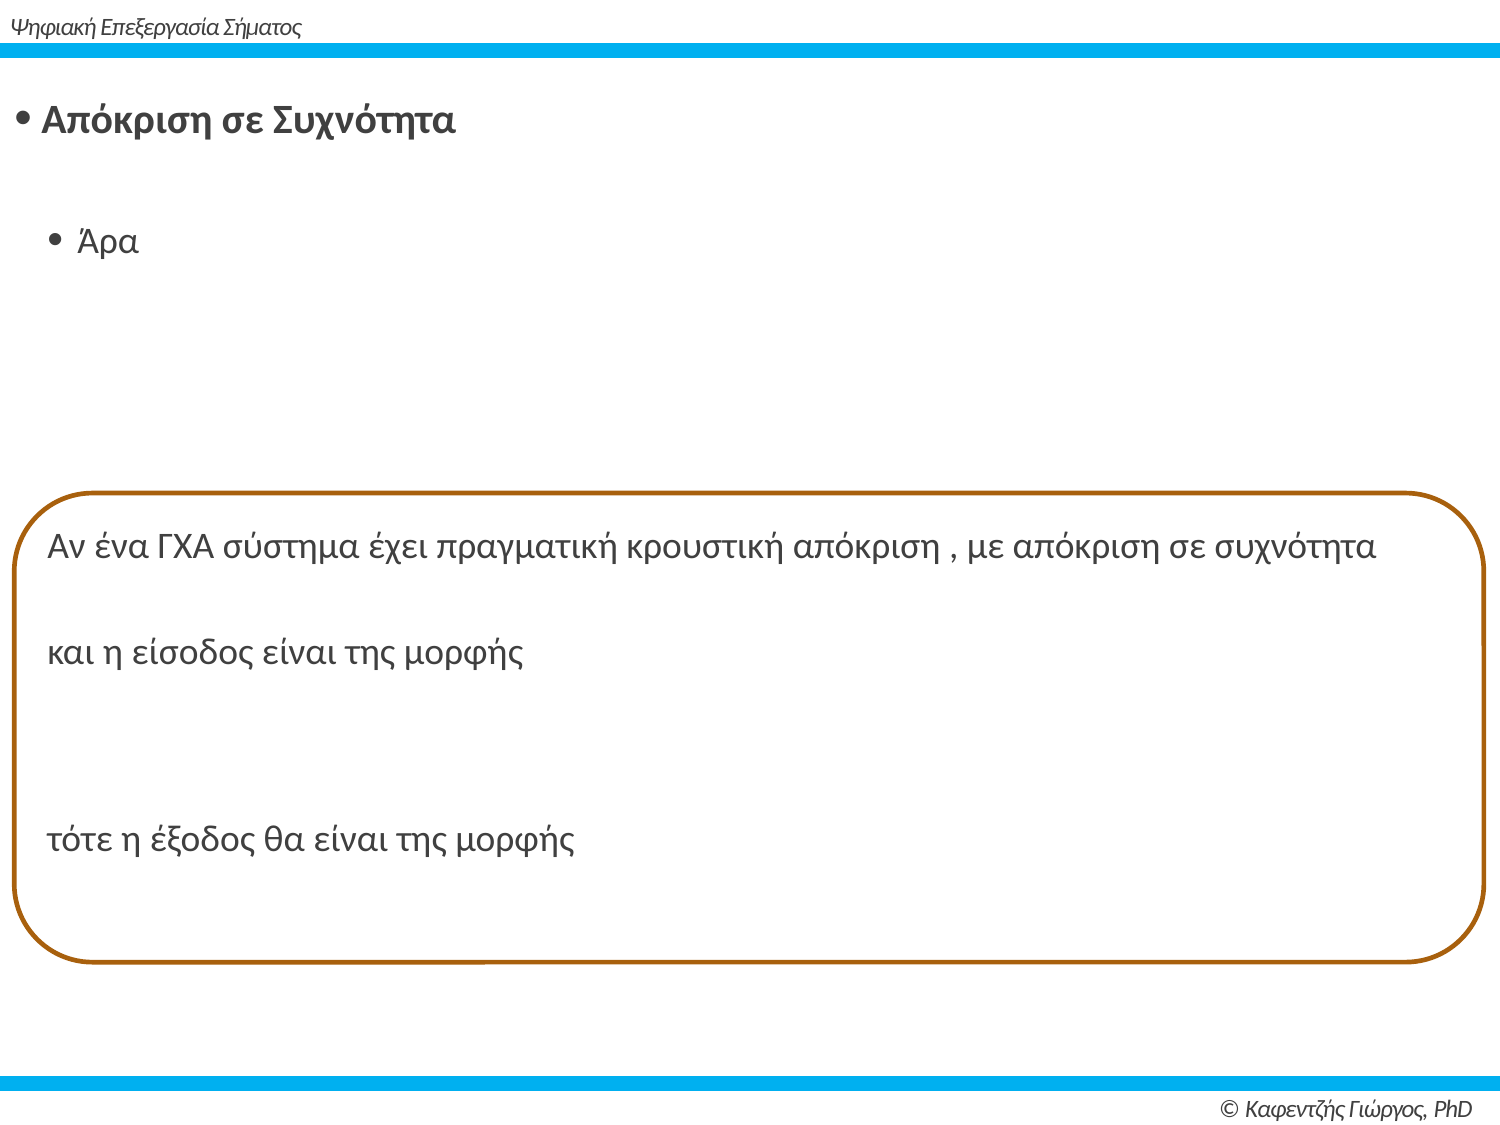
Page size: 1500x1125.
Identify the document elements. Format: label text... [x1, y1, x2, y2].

text_box © Καφεντζής Γιώργος, PhD [0, 1100, 1484, 1125]
text_box [0, 43, 1500, 58]
title Ψηφιακή Επεξεργασία Σήματος [0, 20, 1484, 43]
text_box [0, 1076, 1500, 1091]
text_box [12, 491, 1486, 964]
